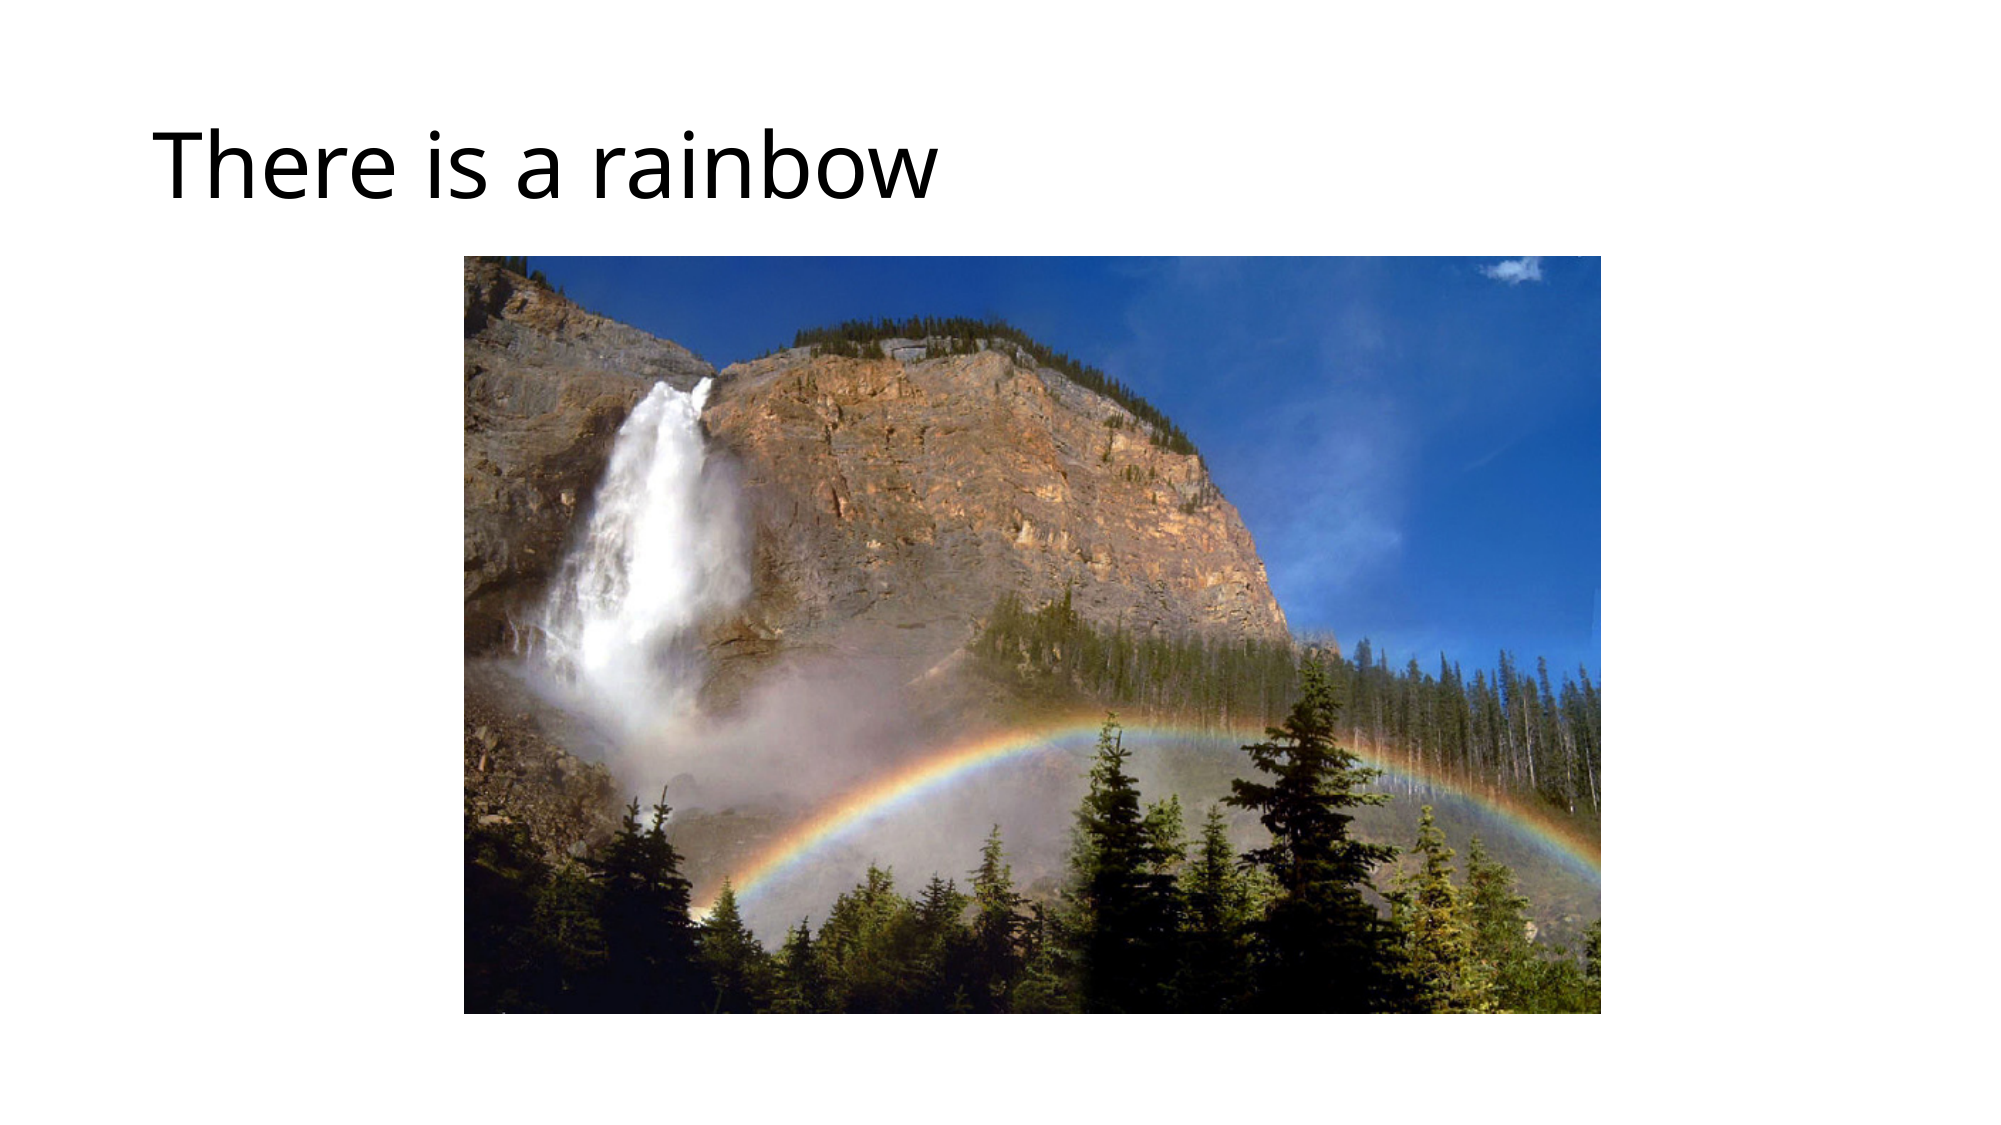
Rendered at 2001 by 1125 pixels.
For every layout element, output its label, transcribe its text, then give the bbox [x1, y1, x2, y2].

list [464, 256, 1601, 1014]
title There is a rainbow [137, 59, 1863, 278]
